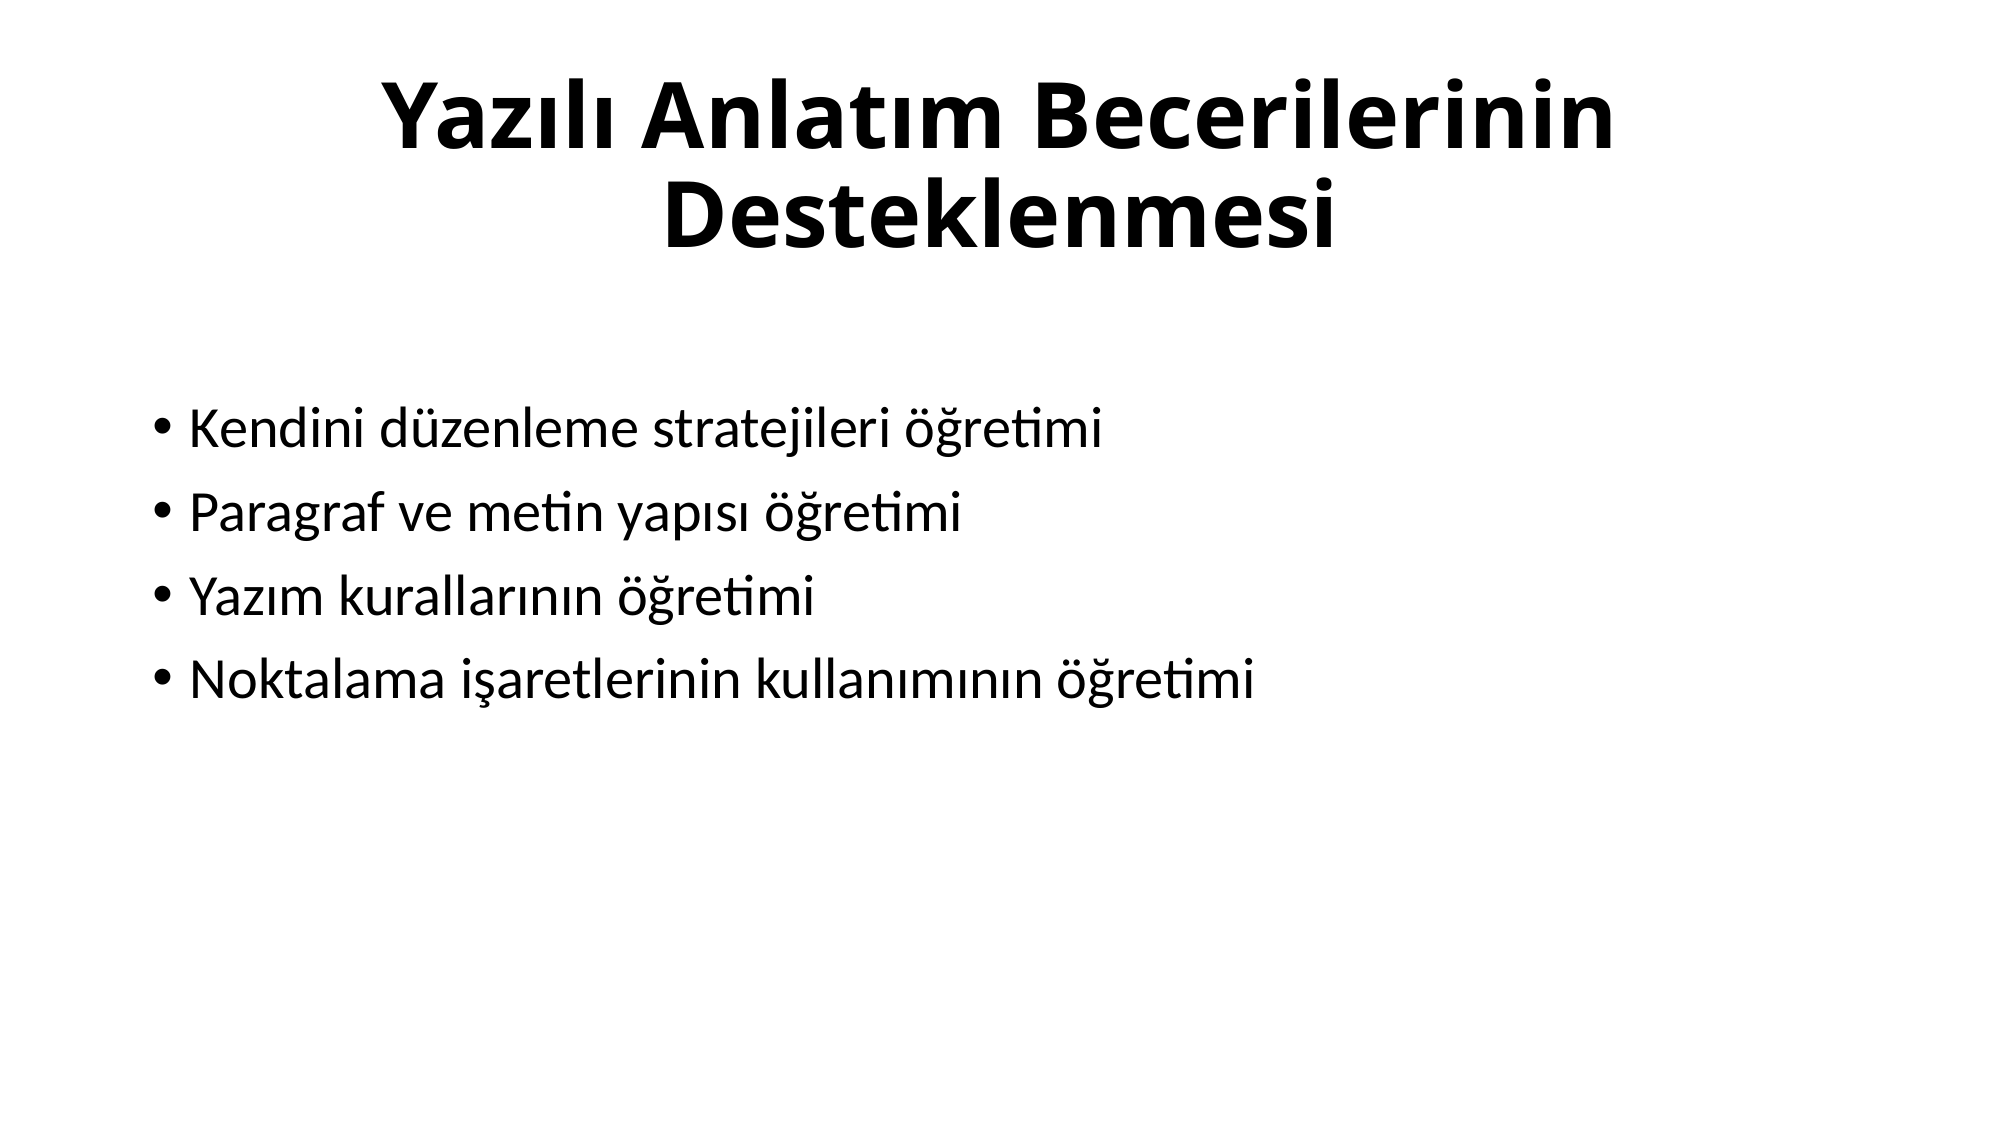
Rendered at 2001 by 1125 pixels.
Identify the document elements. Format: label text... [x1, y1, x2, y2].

list Kendini düzenleme stratejileri öğretimi Paragraf ve metin yapısı öğretimi Yazım kurallarının öğretimi Noktalama işaretlerinin kullanımının öğretimi [137, 299, 1863, 1014]
title Yazılı Anlatım Becerilerinin Desteklenmesi [137, 59, 1863, 278]
